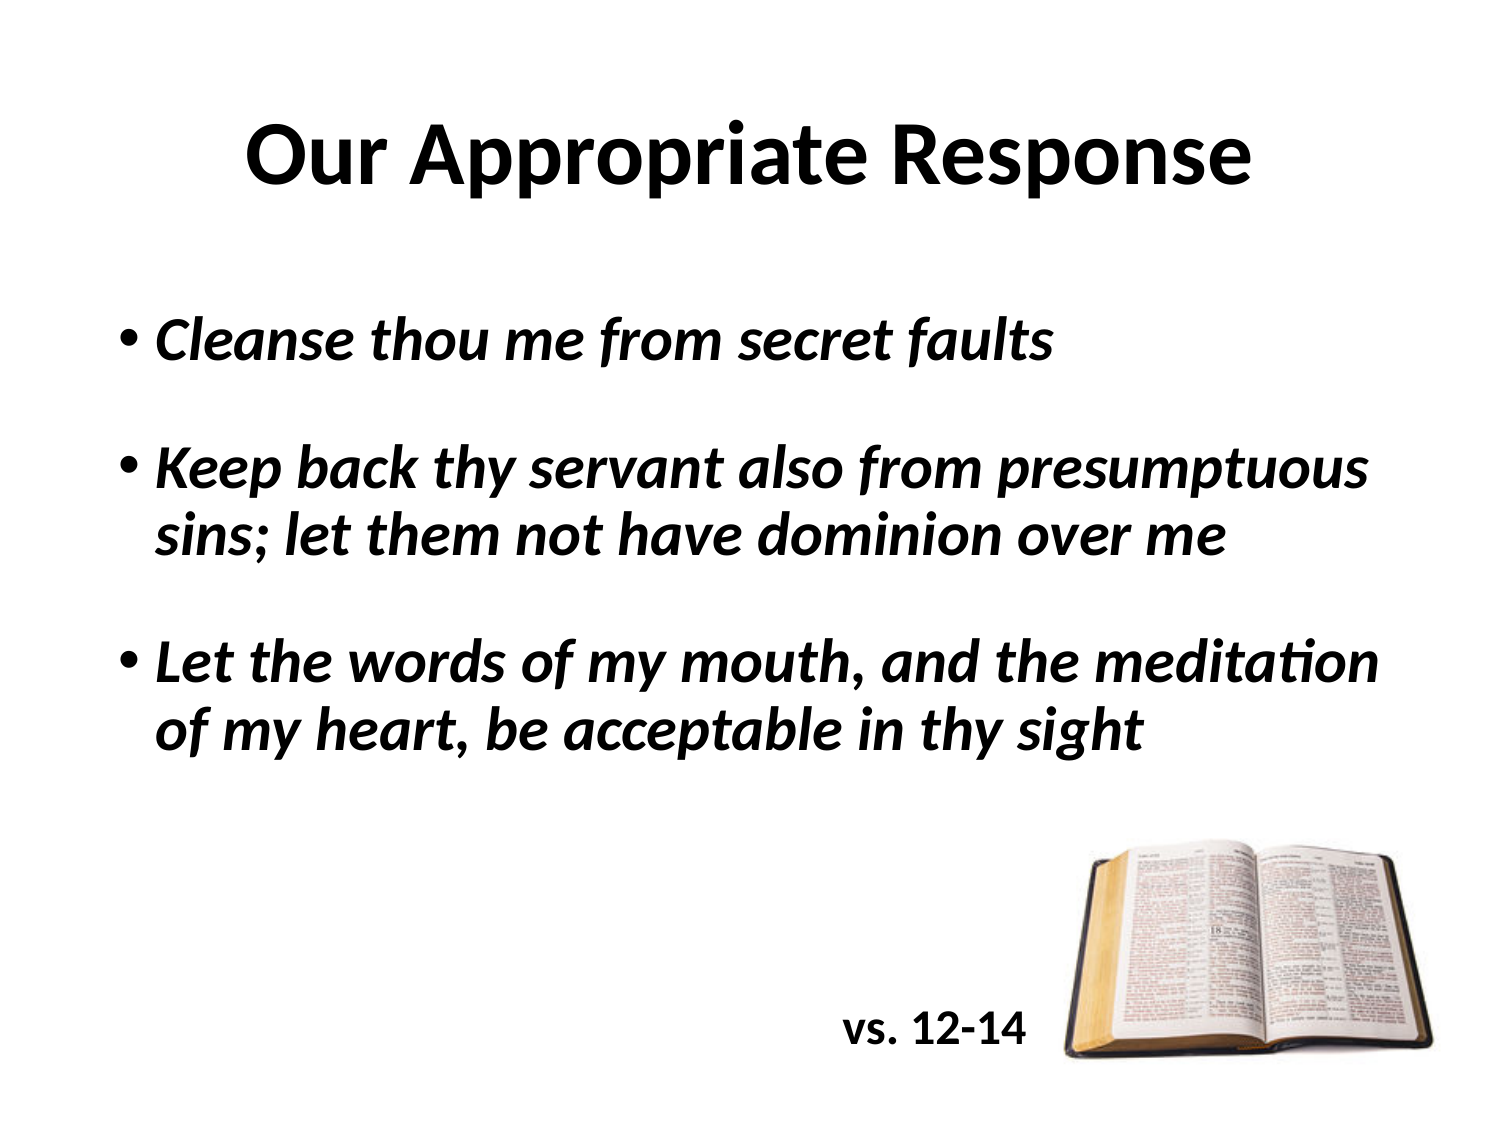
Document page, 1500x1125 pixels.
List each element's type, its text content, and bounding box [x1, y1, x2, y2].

picture [1039, 823, 1461, 1069]
text_box vs. 12-14 [789, 986, 1039, 1062]
list Cleanse thou me from secret faults Keep back thy servant also from presumptuous sins; let them not have dominion over me Let the words of my mouth, and the meditation of my heart, be acceptable in thy sight [103, 299, 1397, 1014]
title Our Appropriate Response [103, 59, 1397, 250]
